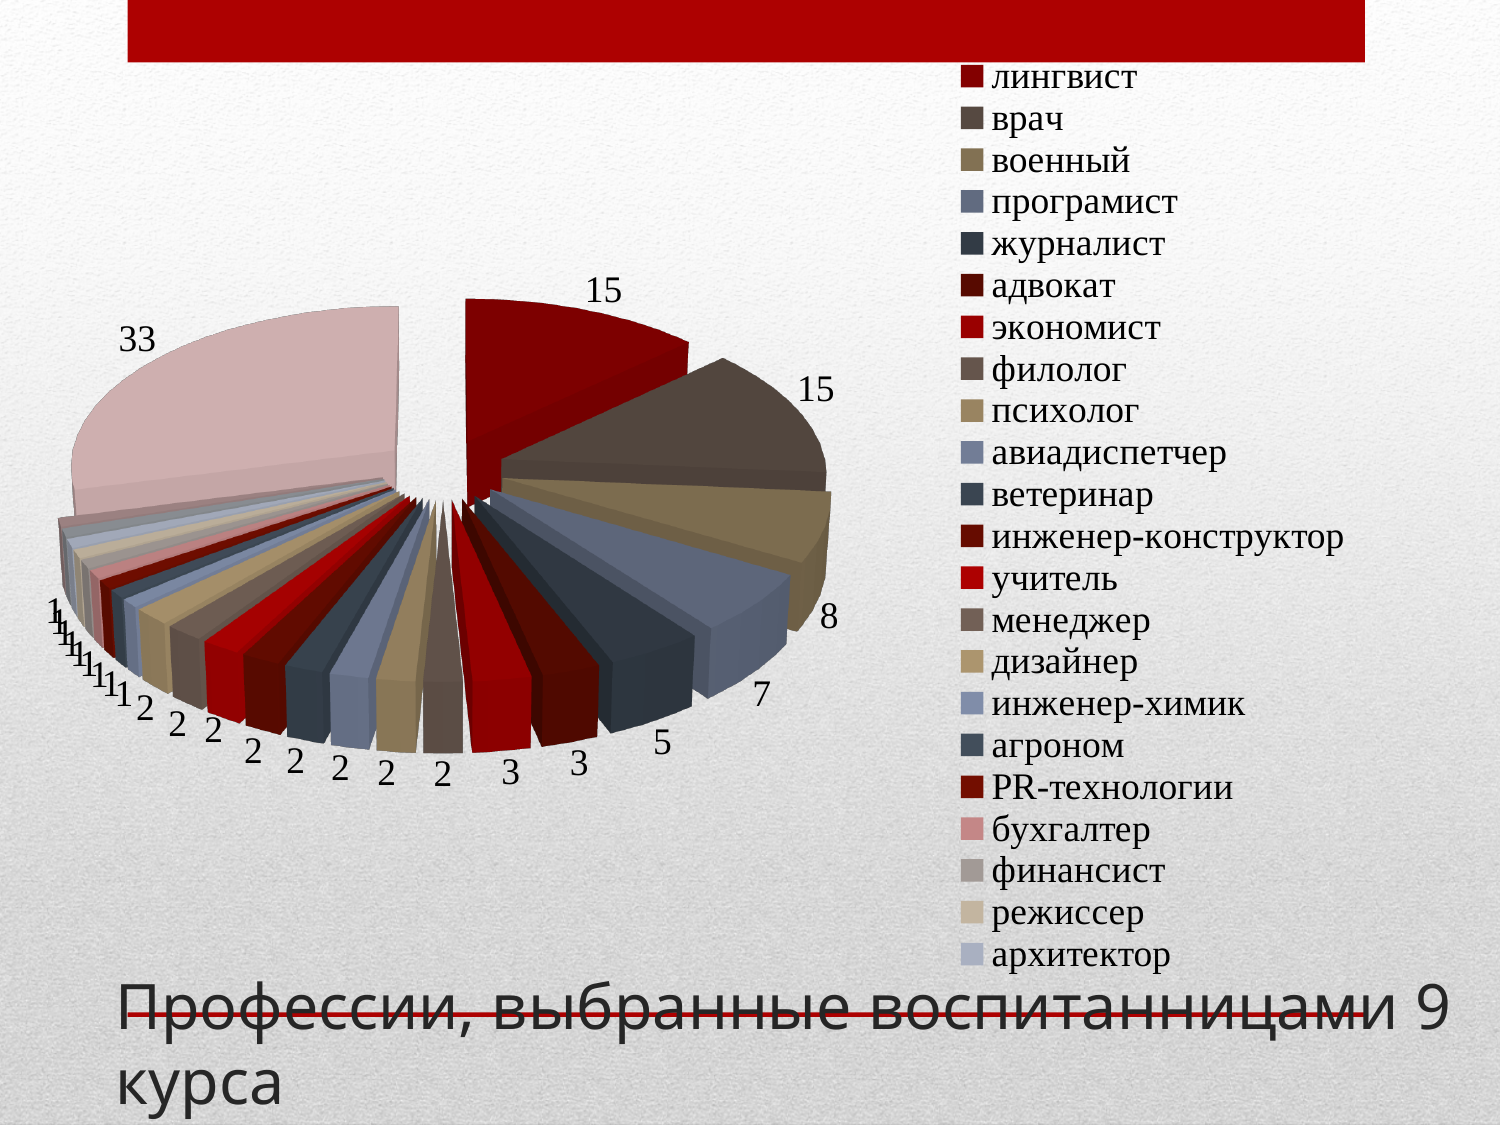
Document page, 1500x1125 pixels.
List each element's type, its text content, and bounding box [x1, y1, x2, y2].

title Профессии, выбранные воспитанницами 9 курса [100, 958, 1500, 1125]
chart [0, 53, 1369, 977]
